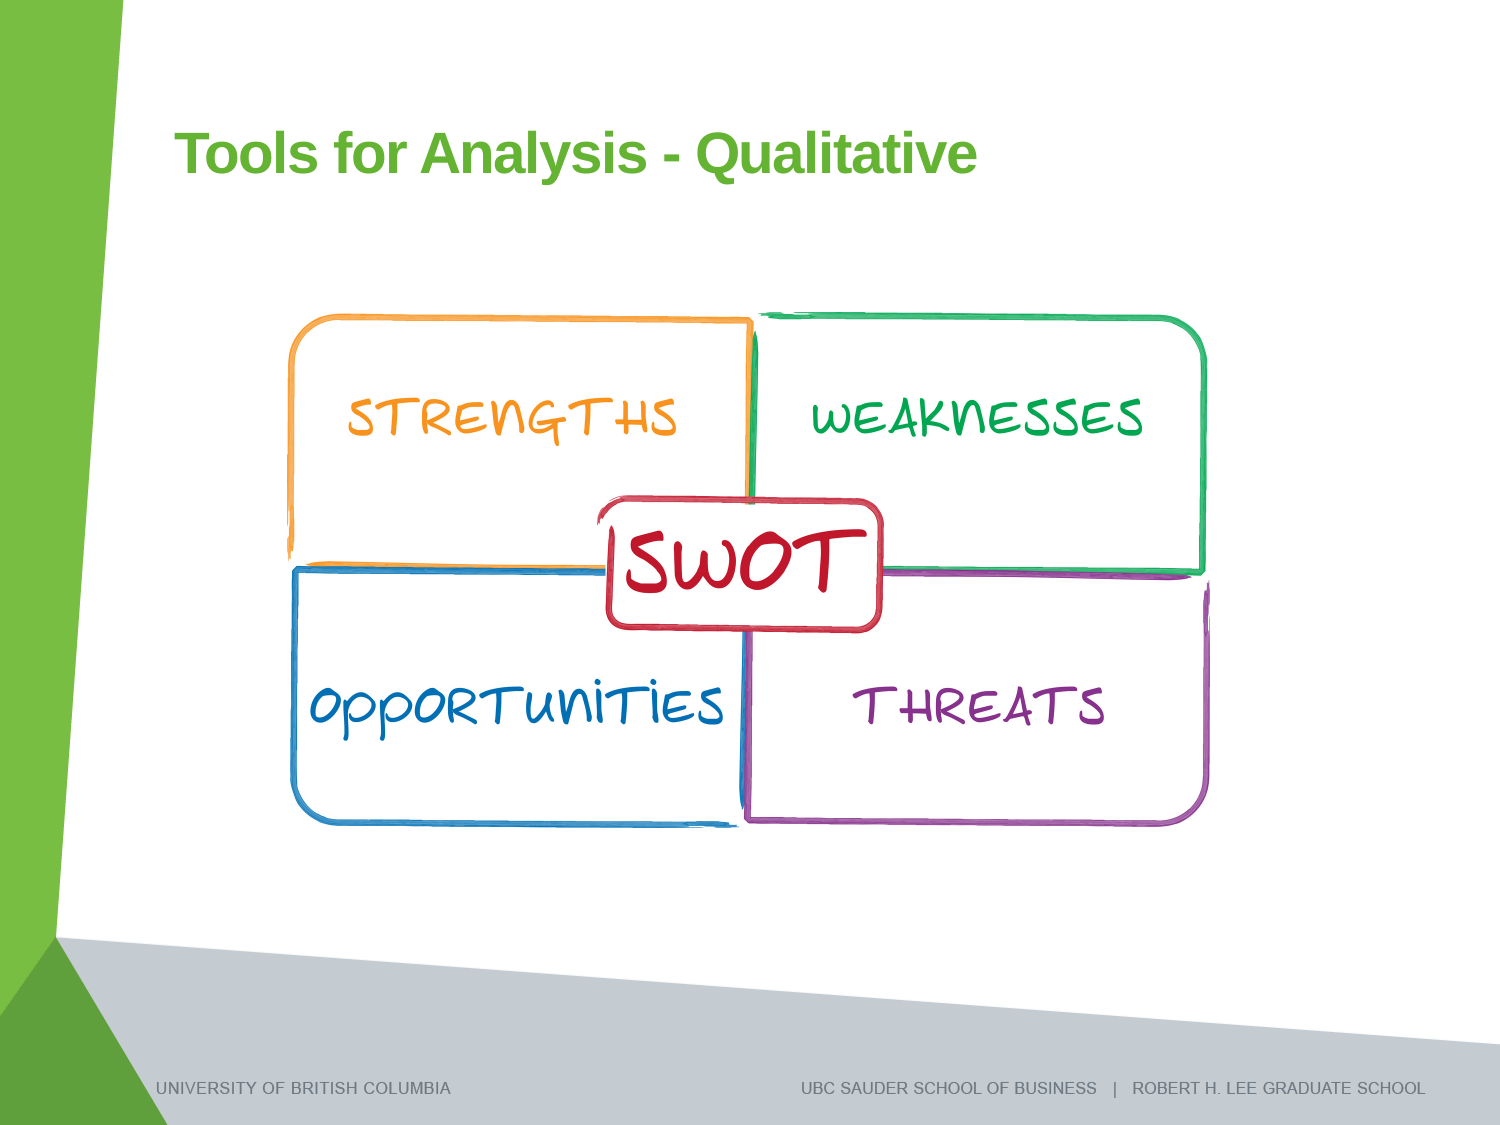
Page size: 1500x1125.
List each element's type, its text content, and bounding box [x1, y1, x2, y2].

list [287, 312, 1210, 828]
picture [0, 0, 1500, 1125]
title Tools for Analysis - Qualitative [174, 114, 1438, 178]
